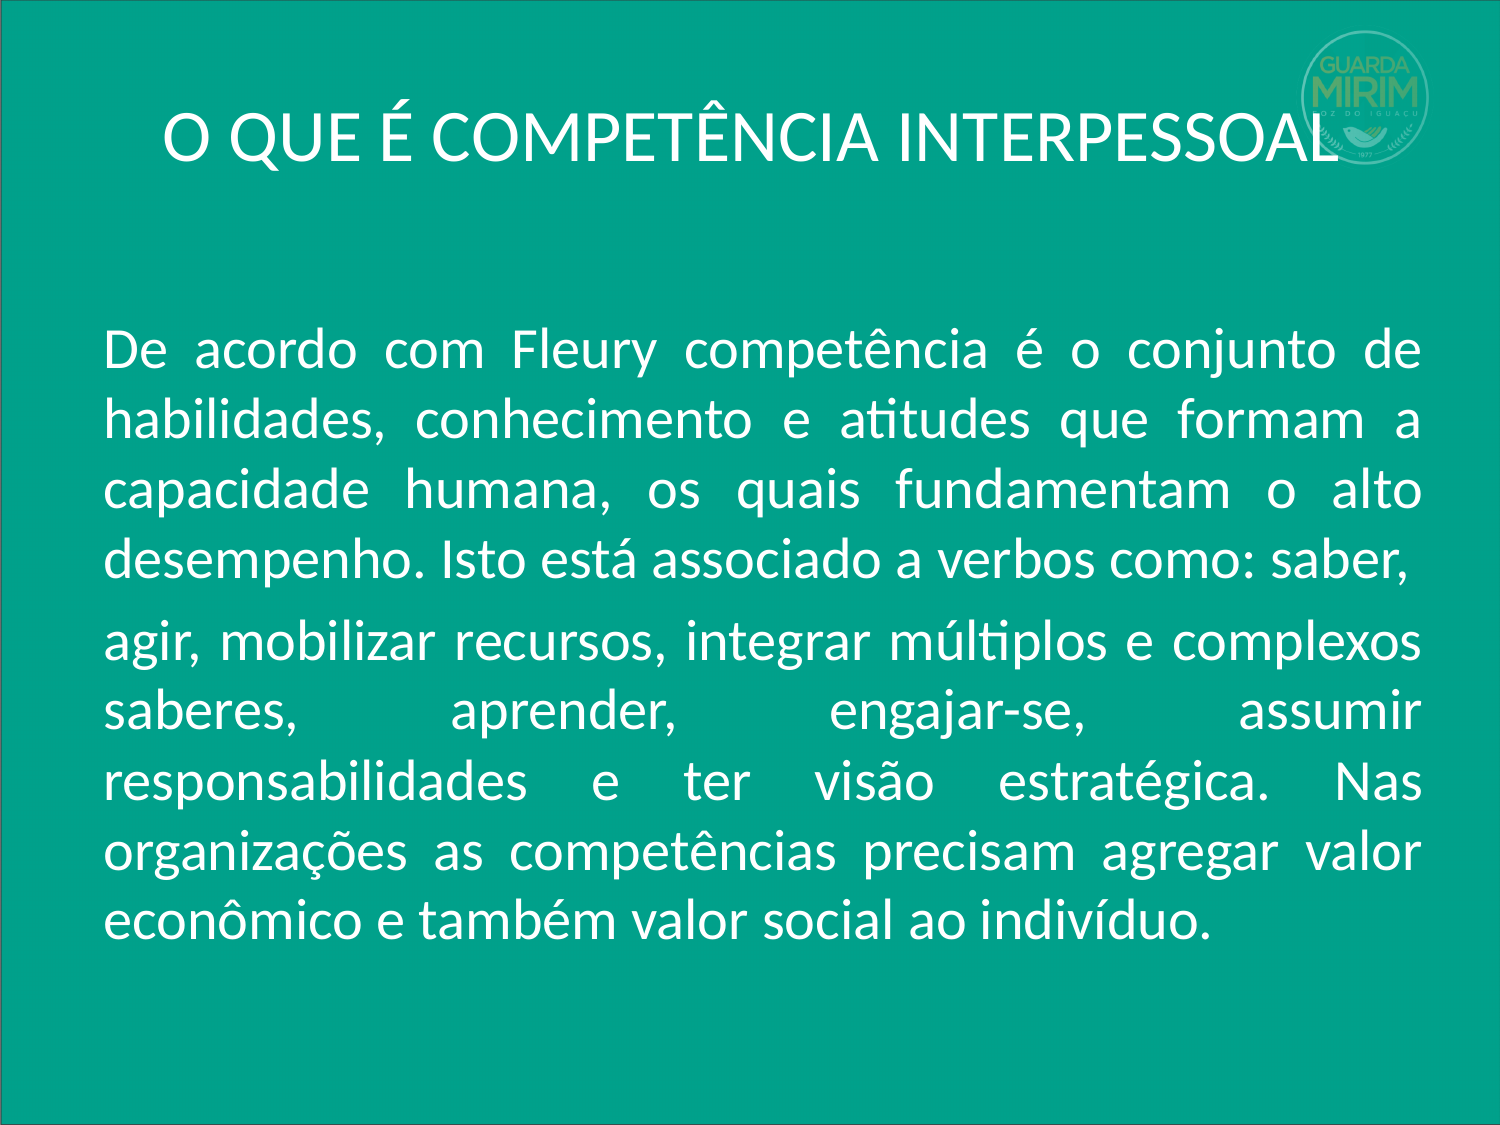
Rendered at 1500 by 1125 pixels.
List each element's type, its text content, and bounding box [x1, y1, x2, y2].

picture [0, 0, 1500, 1125]
list De acordo com Fleury competência é o conjunto de habilidades, conhecimento e atitudes que formam a capacidade humana, os quais fundamentam o alto desempenho. Isto está associado a verbos como: saber, agir, mobilizar recursos, integrar múltiplos e complexos saberes, aprender, engajar-se, assumir responsabilidades e ter visão estratégica. Nas organizações as competências precisam agregar valor econômico e também valor social ao indivíduo. [88, 302, 1439, 752]
title O QUE É COMPETÊNCIA INTERPESSOAL [76, 78, 1427, 185]
